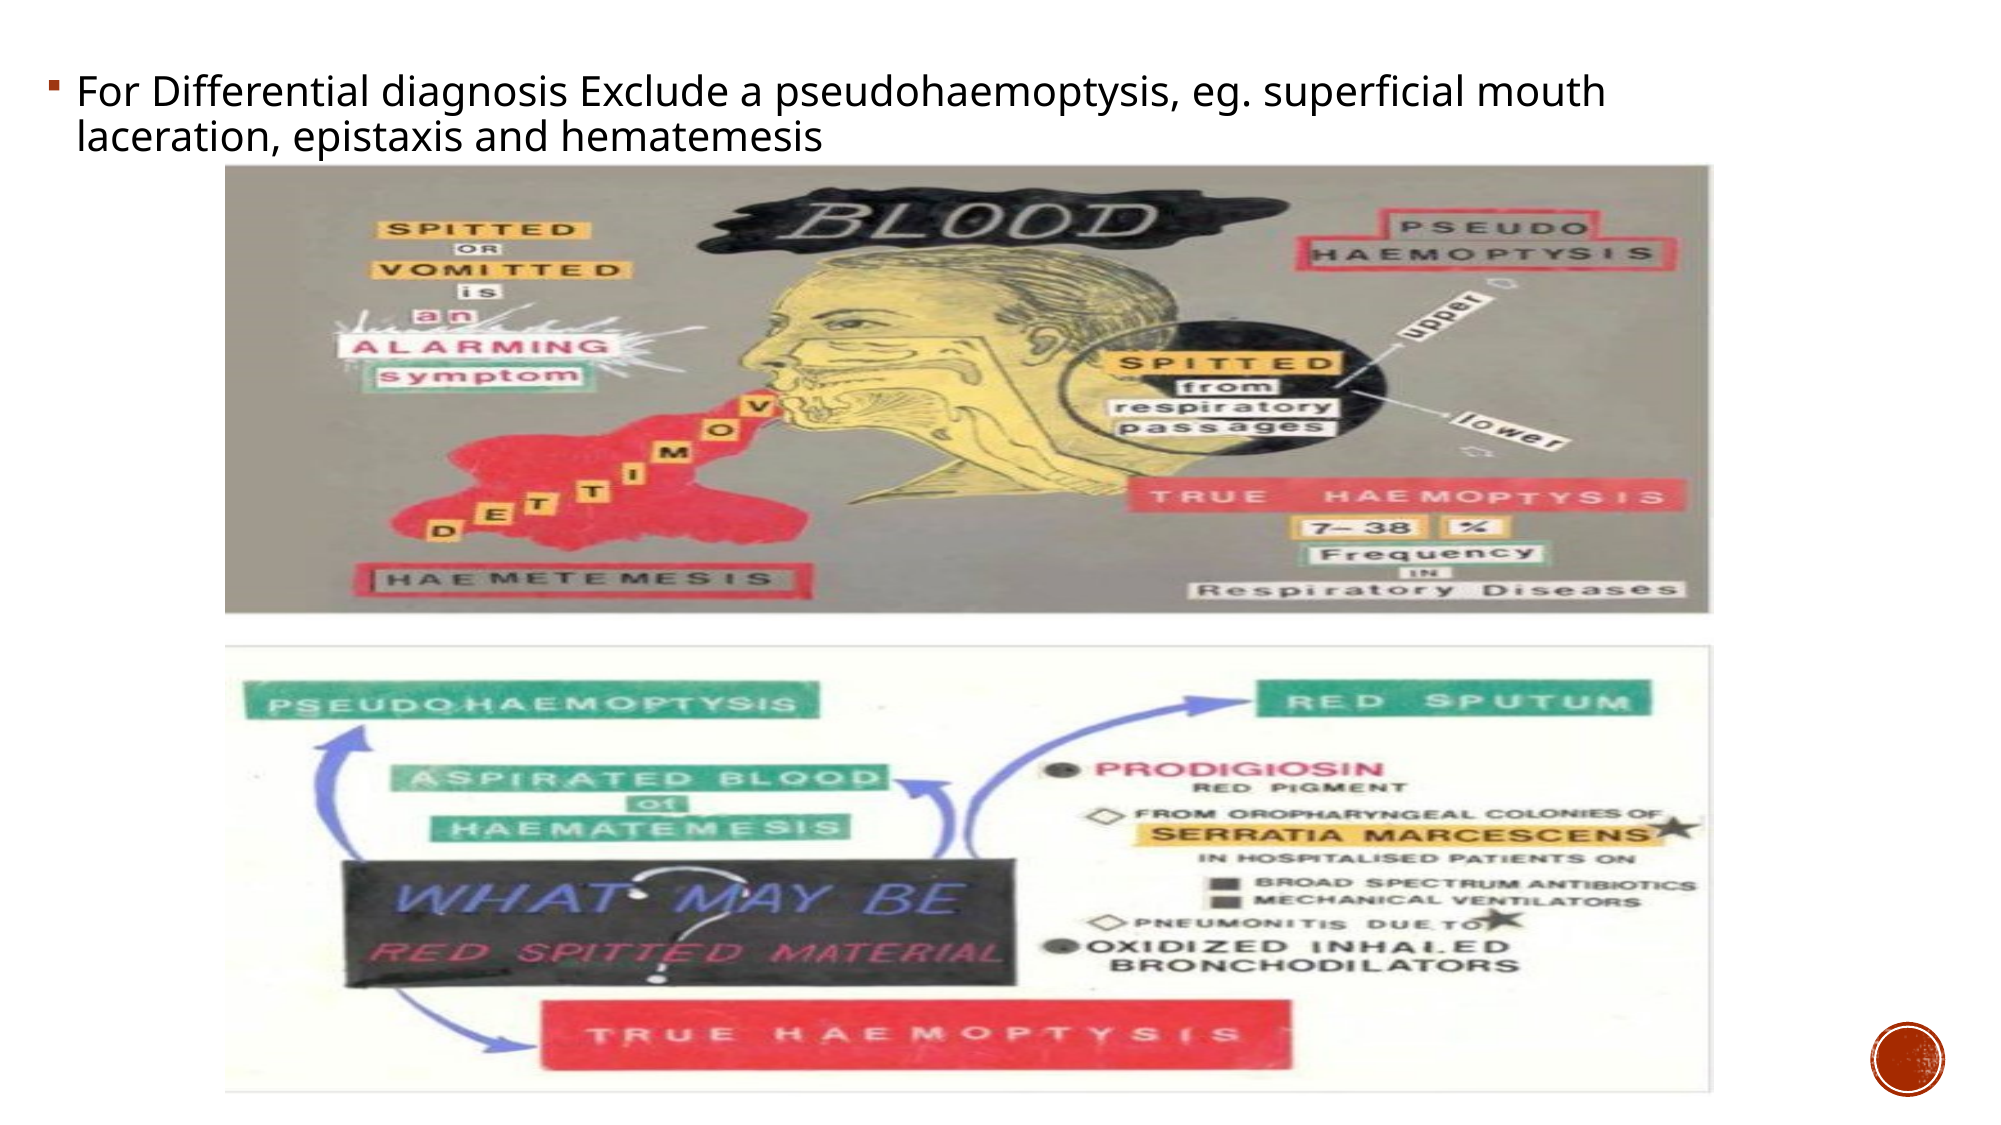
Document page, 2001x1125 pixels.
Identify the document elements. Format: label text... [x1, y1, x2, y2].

list For Differential diagnosis Exclude a pseudohaemoptysis, eg. superficial mouth laceration, epistaxis and hematemesis [31, 62, 1682, 728]
picture [225, 162, 1714, 1102]
